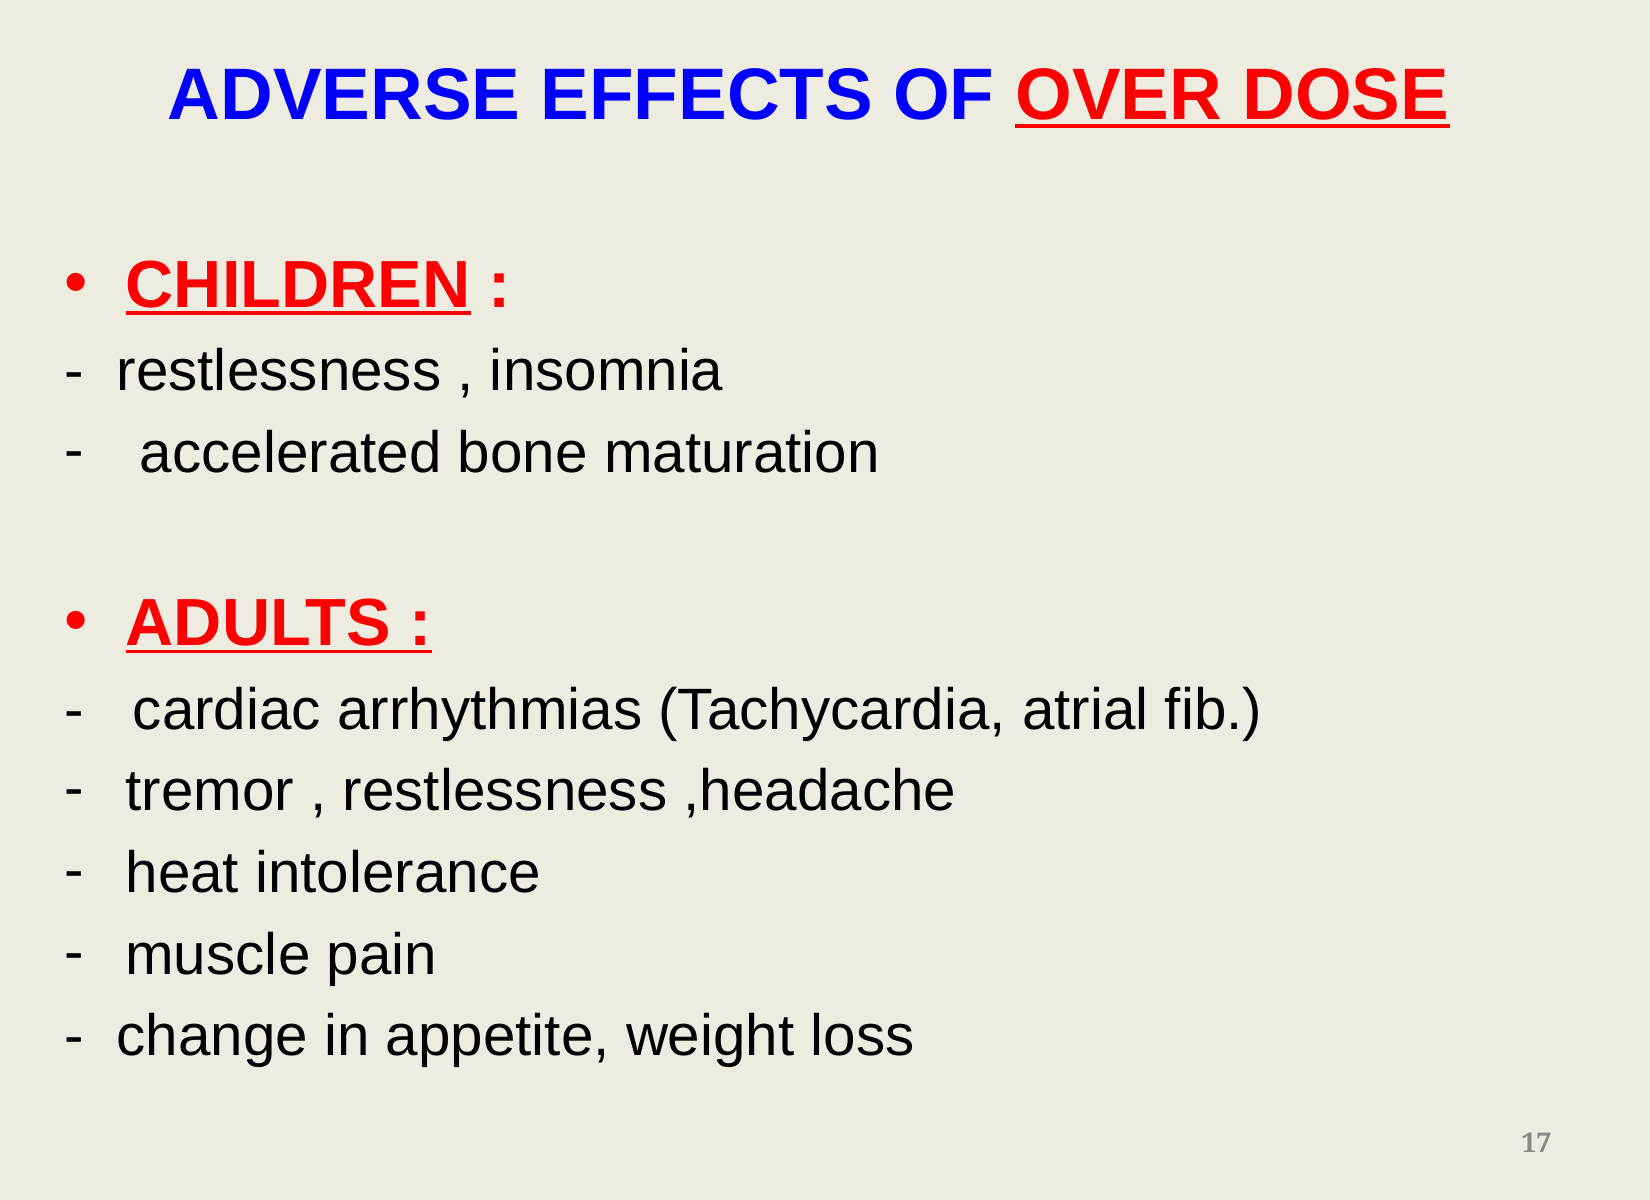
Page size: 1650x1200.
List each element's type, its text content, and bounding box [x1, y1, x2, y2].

text_box ADVERSE EFFECTS OF OVER DOSE CHILDREN : - restlessness , insomnia accelerated bone maturation ADULTS : - cardiac arrhythmias (Tachycardia, atrial fib.) tremor , restlessness ,headache heat intolerance muscle pain - change in appetite, weight loss [50, 39, 1568, 1075]
slide_number 17 [1182, 1112, 1568, 1176]
